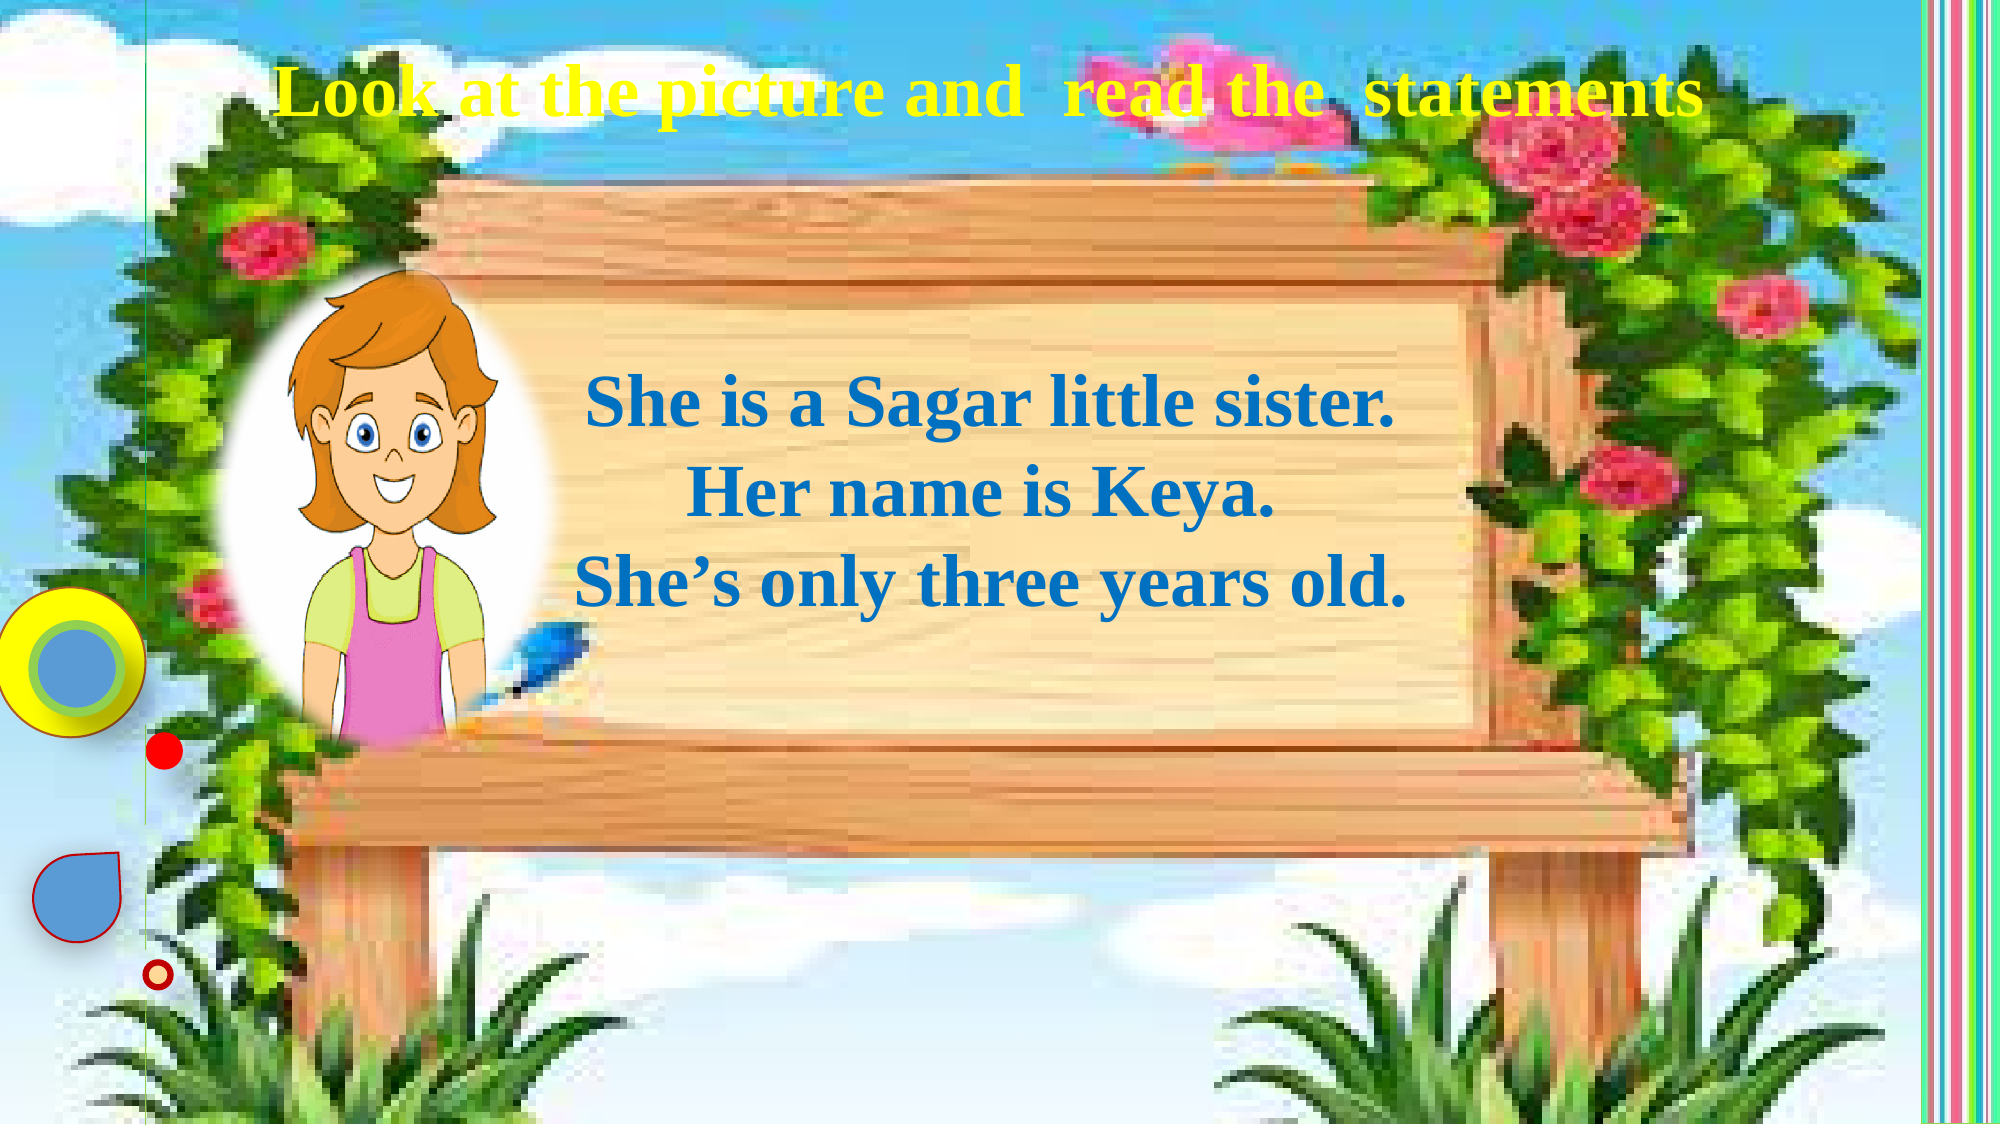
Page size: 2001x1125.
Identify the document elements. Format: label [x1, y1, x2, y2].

text_box [0, 0, 183, 1125]
picture [183, 0, 2000, 1124]
